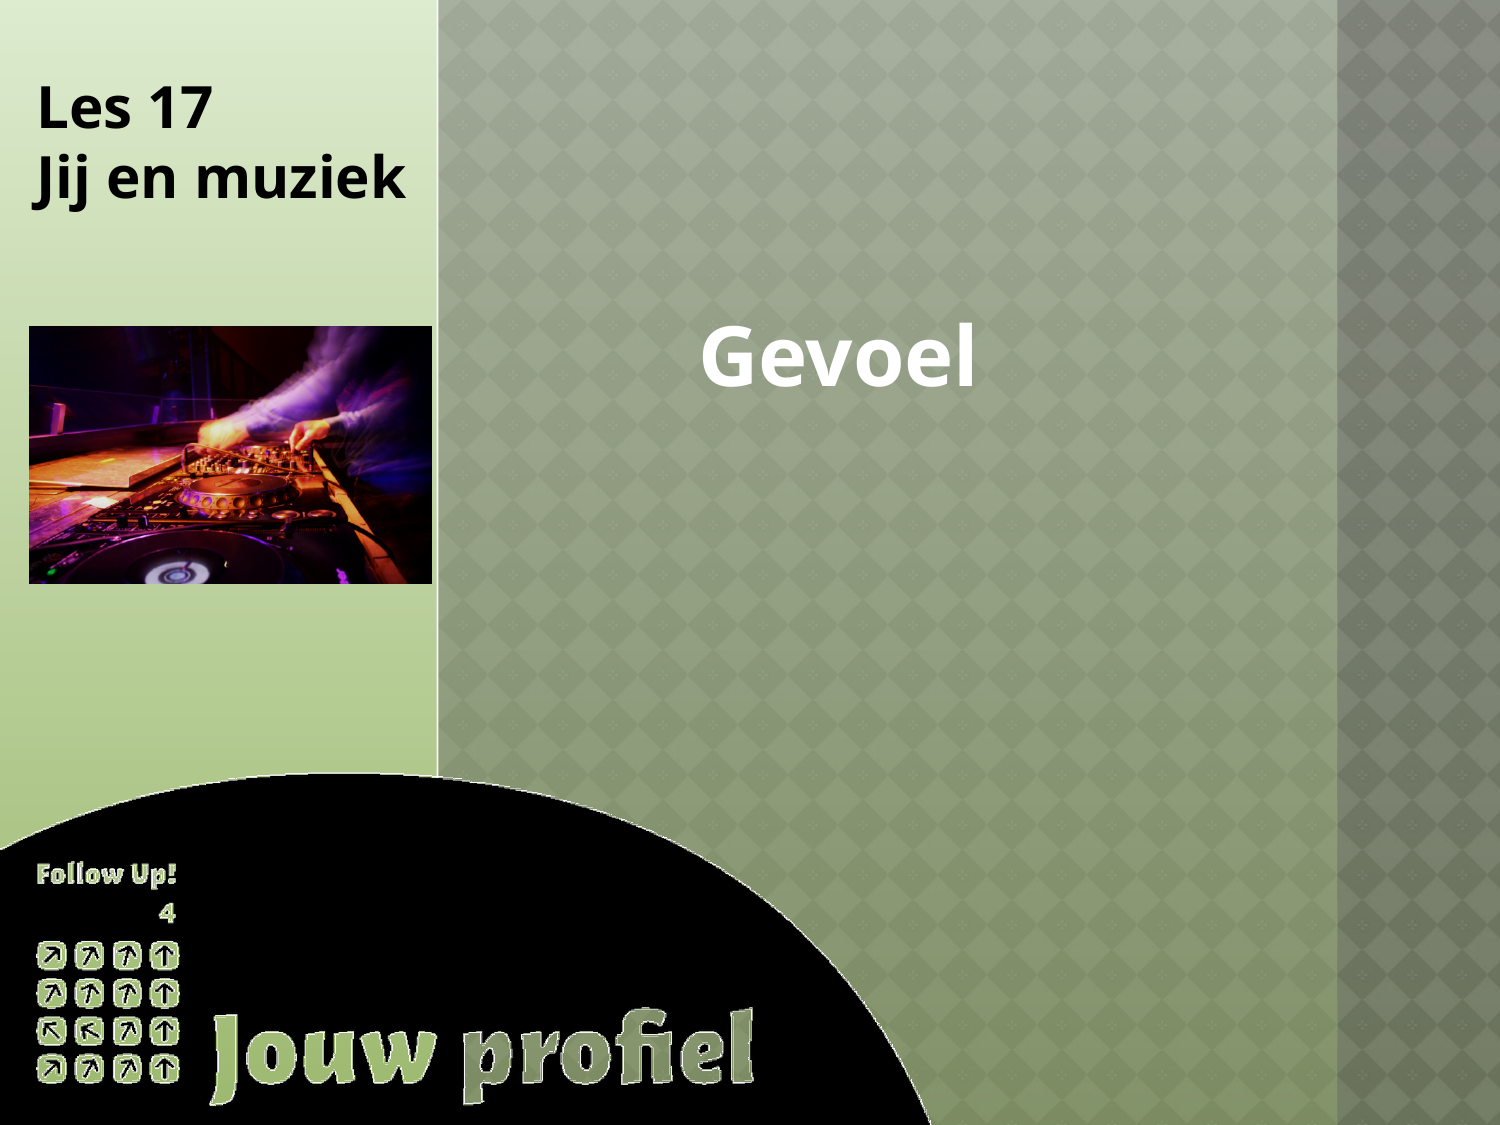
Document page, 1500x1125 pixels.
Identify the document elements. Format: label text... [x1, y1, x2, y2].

subtitle Gevoel [690, 302, 1353, 588]
picture [0, 760, 952, 1125]
picture [29, 325, 433, 585]
text_box Les 17 Jij en muziek [21, 62, 422, 218]
